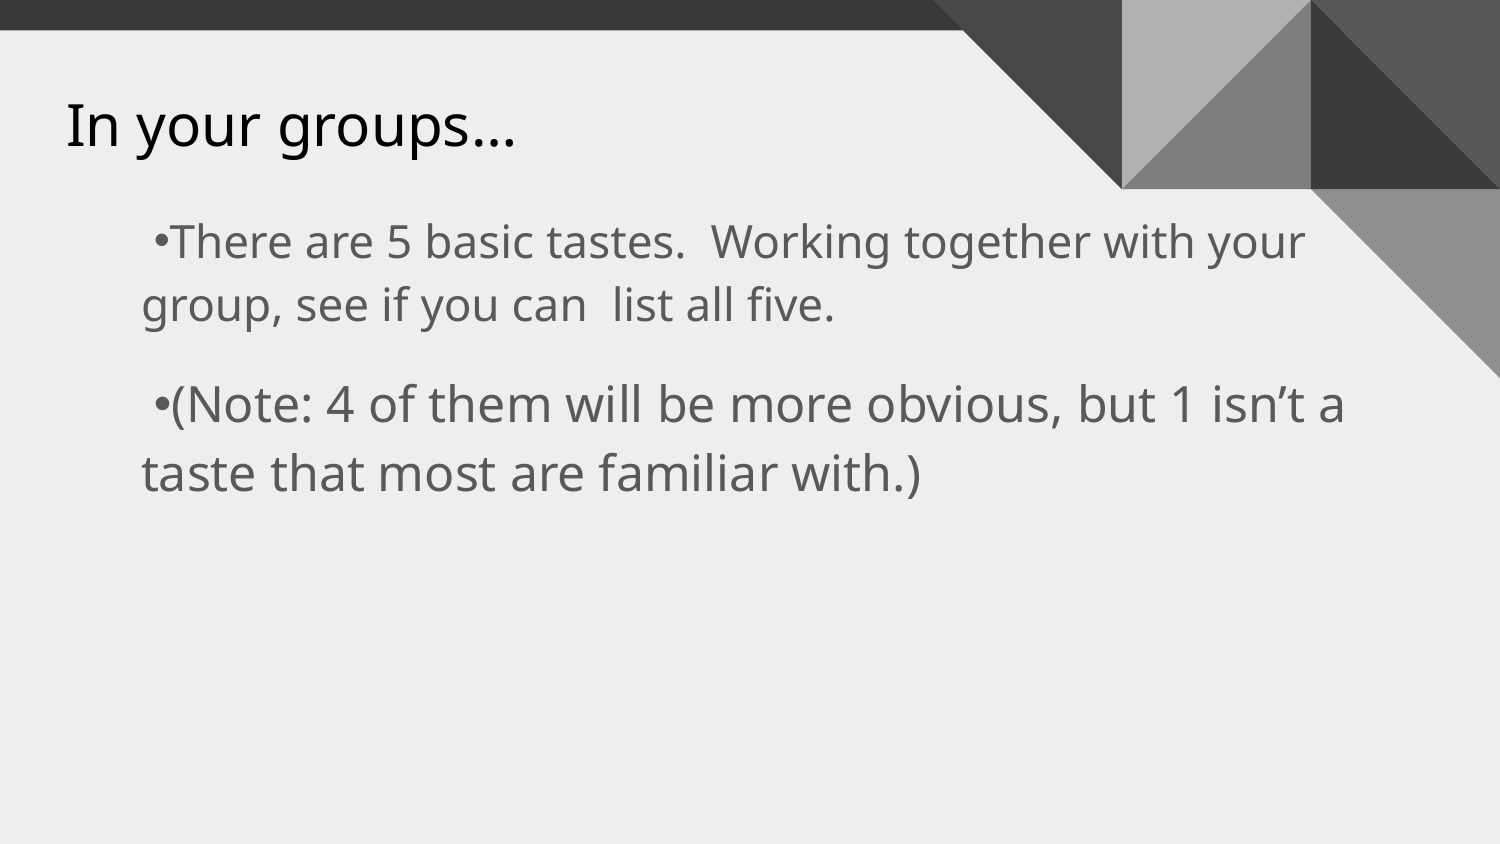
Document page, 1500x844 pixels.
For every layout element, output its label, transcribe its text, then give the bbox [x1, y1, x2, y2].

title In your groups… [51, 72, 1449, 167]
list There are 5 basic tastes. Working together with your group, see if you can list all five. (Note: 4 of them will be more obvious, but 1 isn’t a taste that most are familiar with.) [51, 189, 1449, 750]
